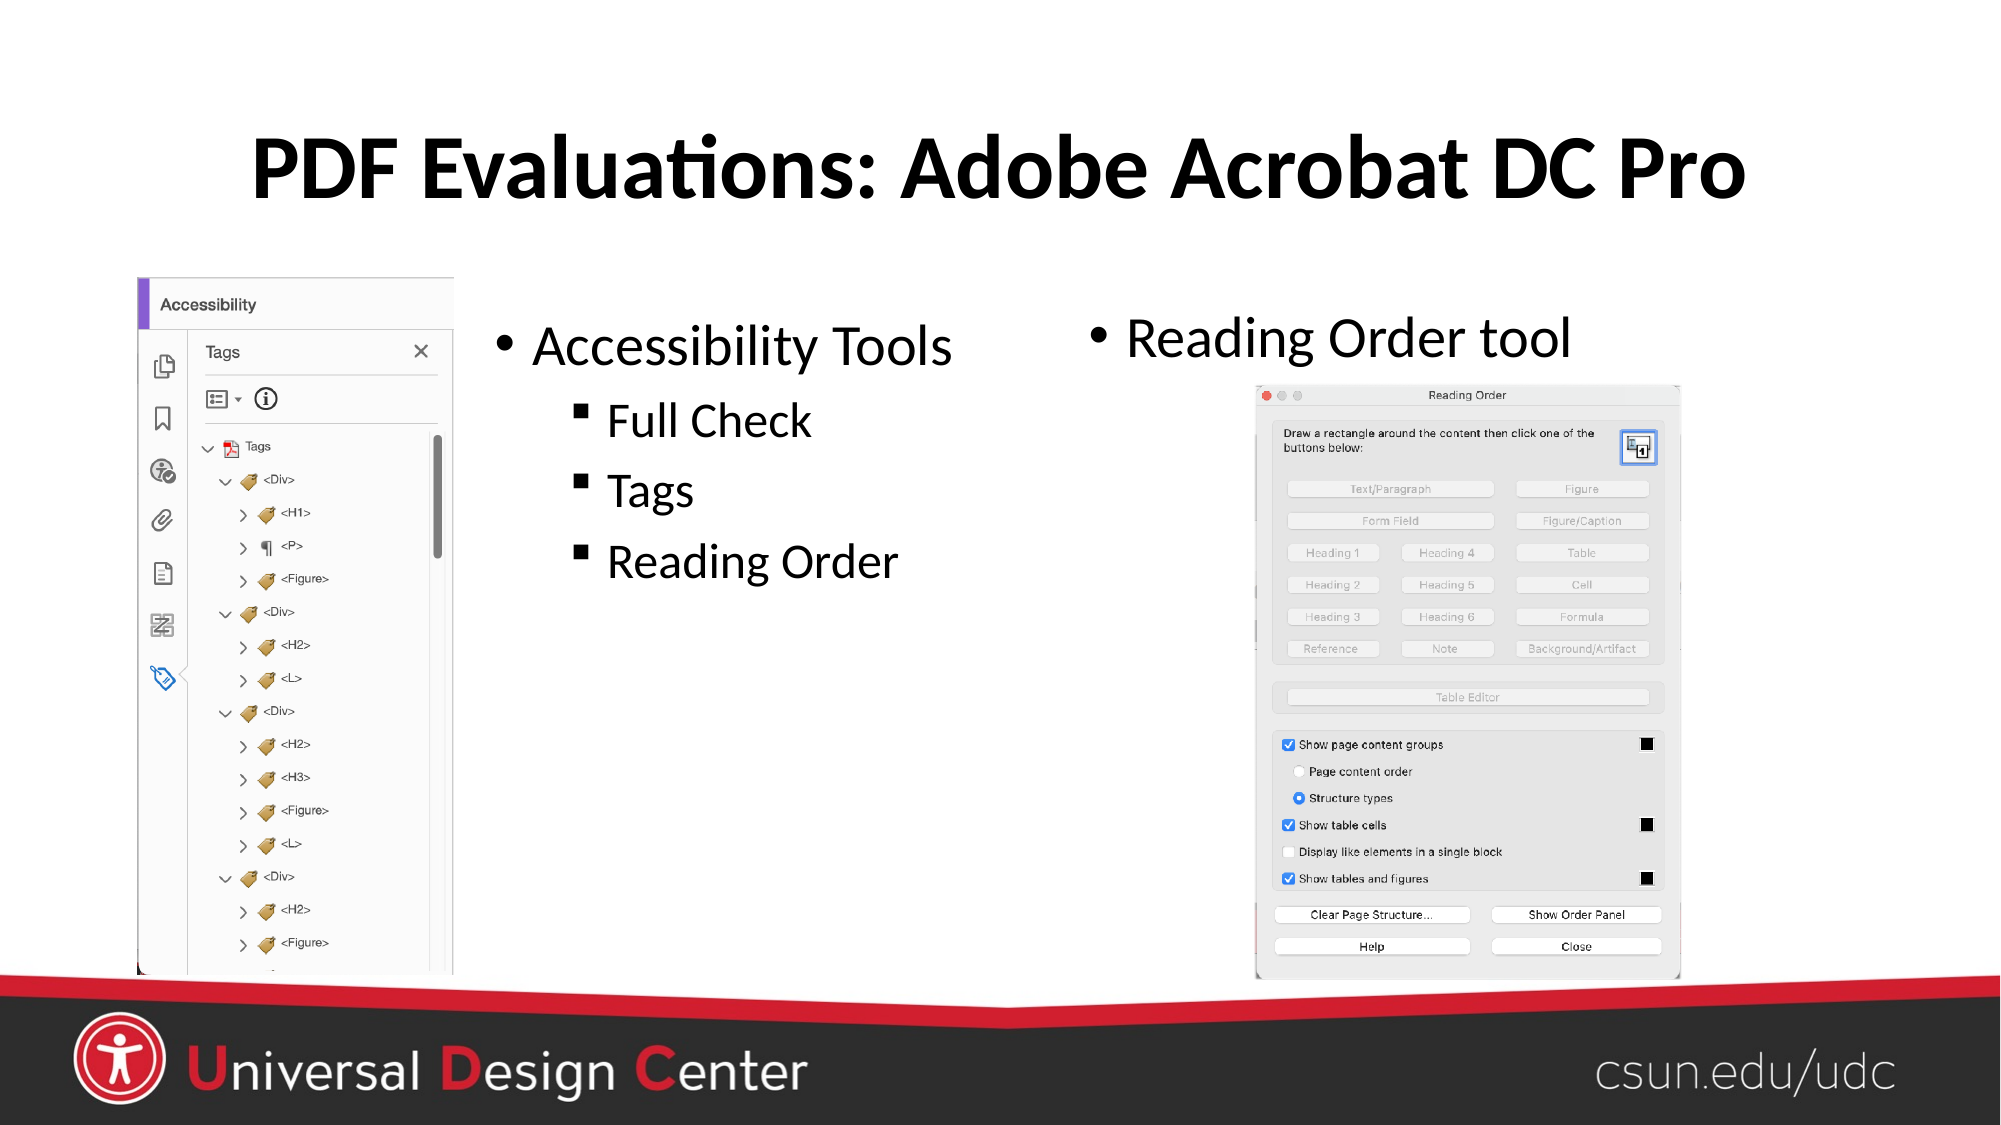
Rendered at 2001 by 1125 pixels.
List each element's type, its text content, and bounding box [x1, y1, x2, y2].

list Reading Order tool [1073, 299, 1863, 958]
picture [0, 0, 2001, 1125]
list Accessibility Tools Full Check Tags Reading Order [479, 299, 988, 958]
title PDF Evaluations: Adobe Acrobat DC Pro [137, 59, 1863, 278]
